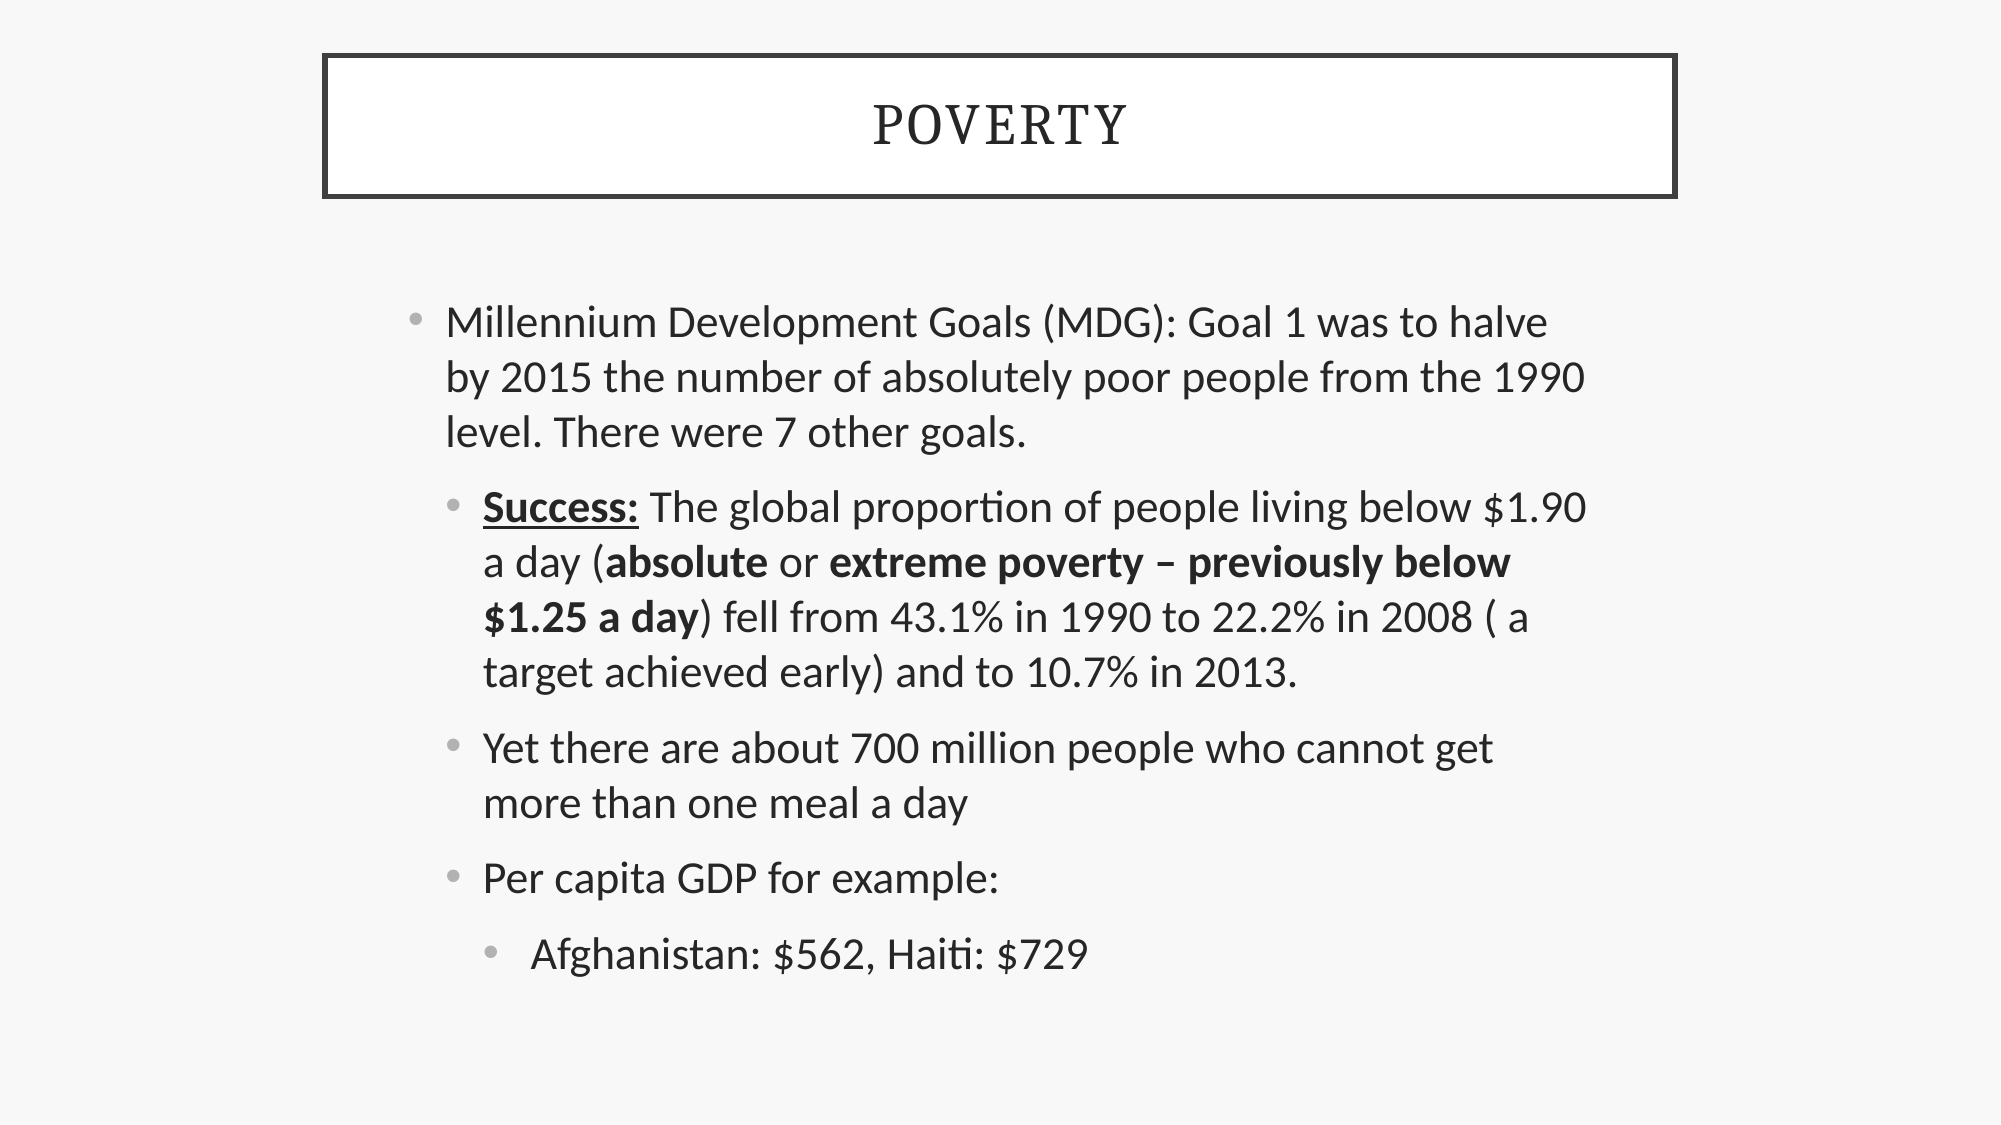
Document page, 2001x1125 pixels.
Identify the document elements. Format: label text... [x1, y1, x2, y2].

title Poverty [322, 53, 1678, 199]
list Millennium Development Goals (MDG): Goal 1 was to halve by 2015 the number of absolutely poor people from the 1990 level. There were 7 other goals. Success: The global proportion of people living below $1.90 a day (absolute or extreme poverty – previously below $1.25 a day) fell from 43.1% in 1990 to 22.2% in 2008 ( a target achieved early) and to 10.7% in 2013. Yet there are about 700 million people who cannot get more than one meal a day Per capita GDP for example: Afghanistan: $562, Haiti: $729 [392, 208, 1609, 1071]
